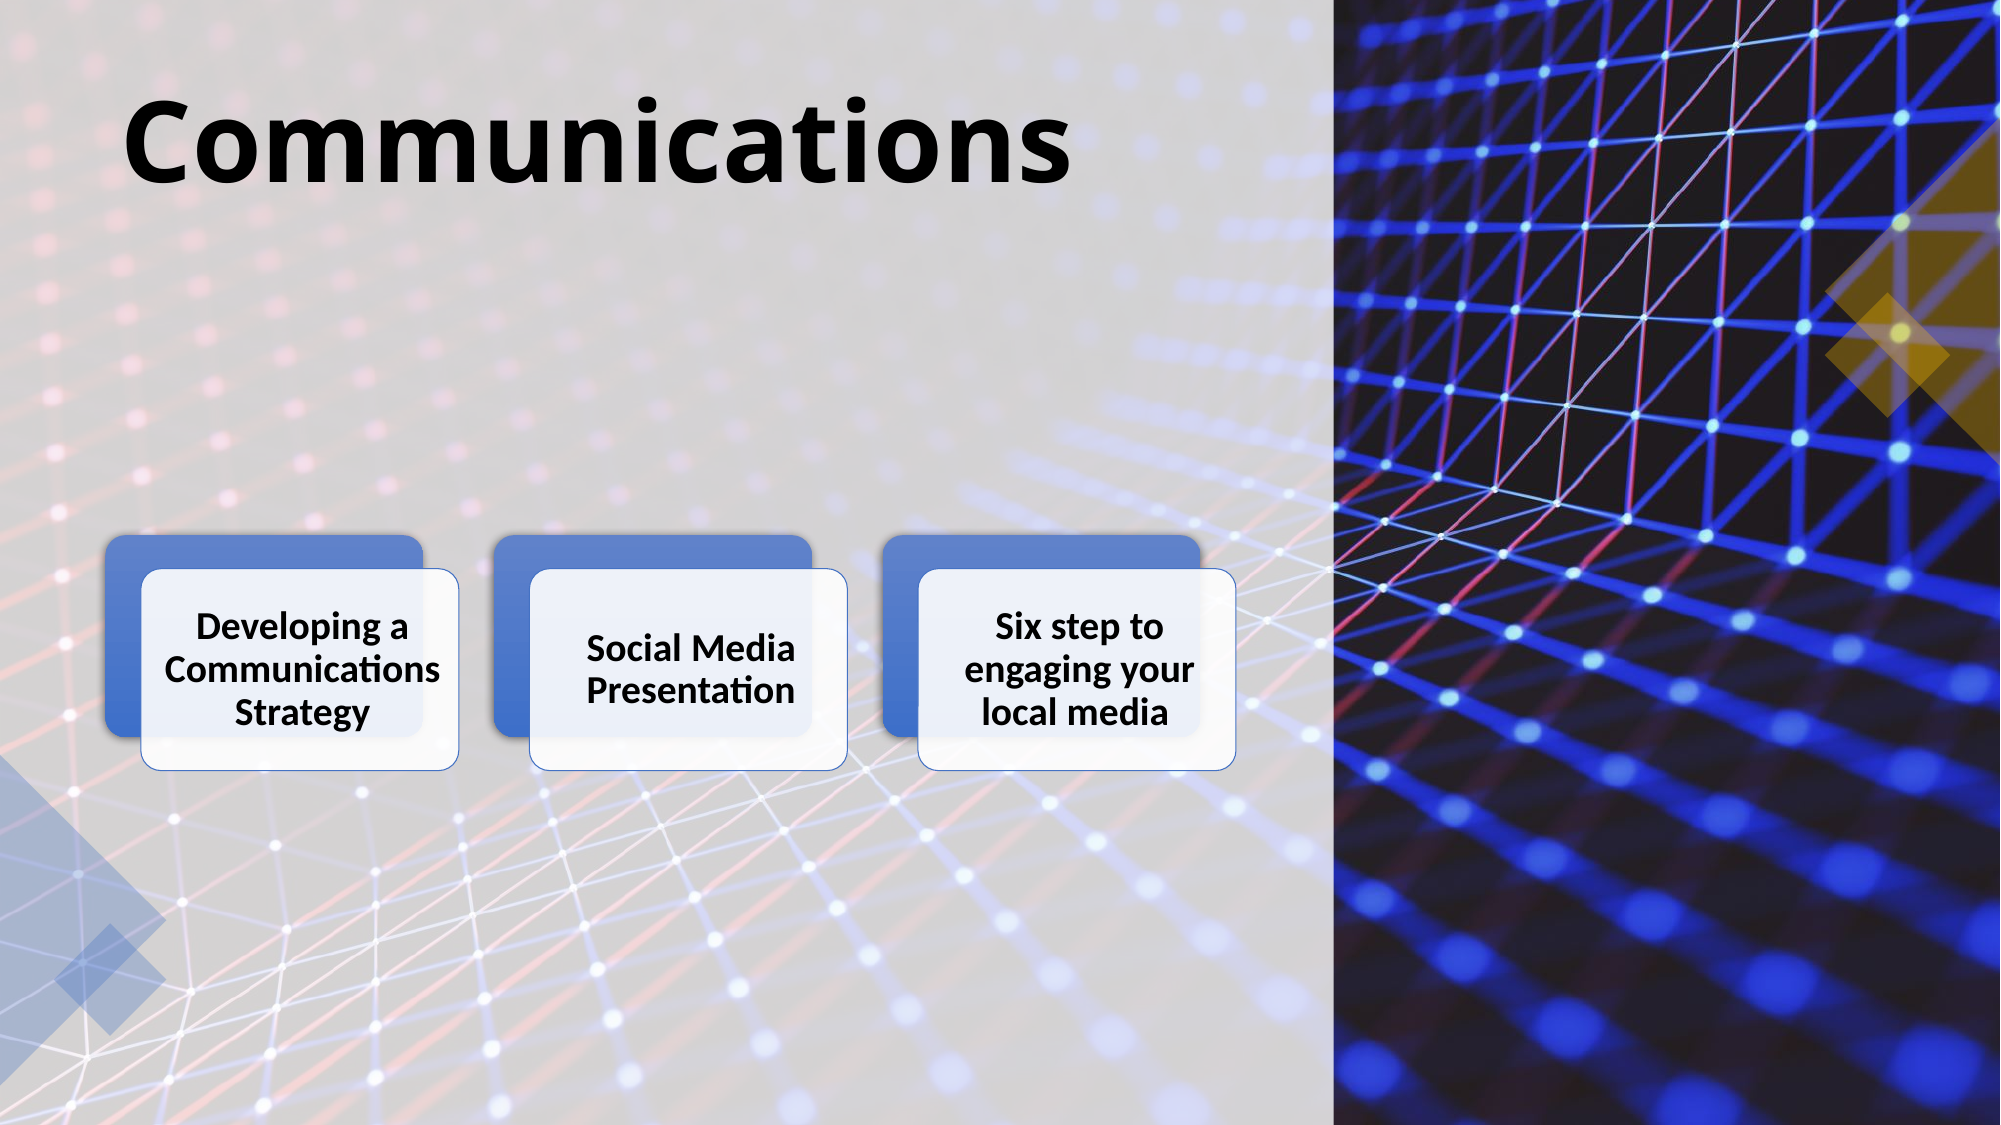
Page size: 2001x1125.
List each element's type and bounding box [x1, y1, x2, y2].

text_box [1824, 116, 2000, 466]
picture [0, 0, 2000, 1125]
list [105, 292, 1236, 1014]
